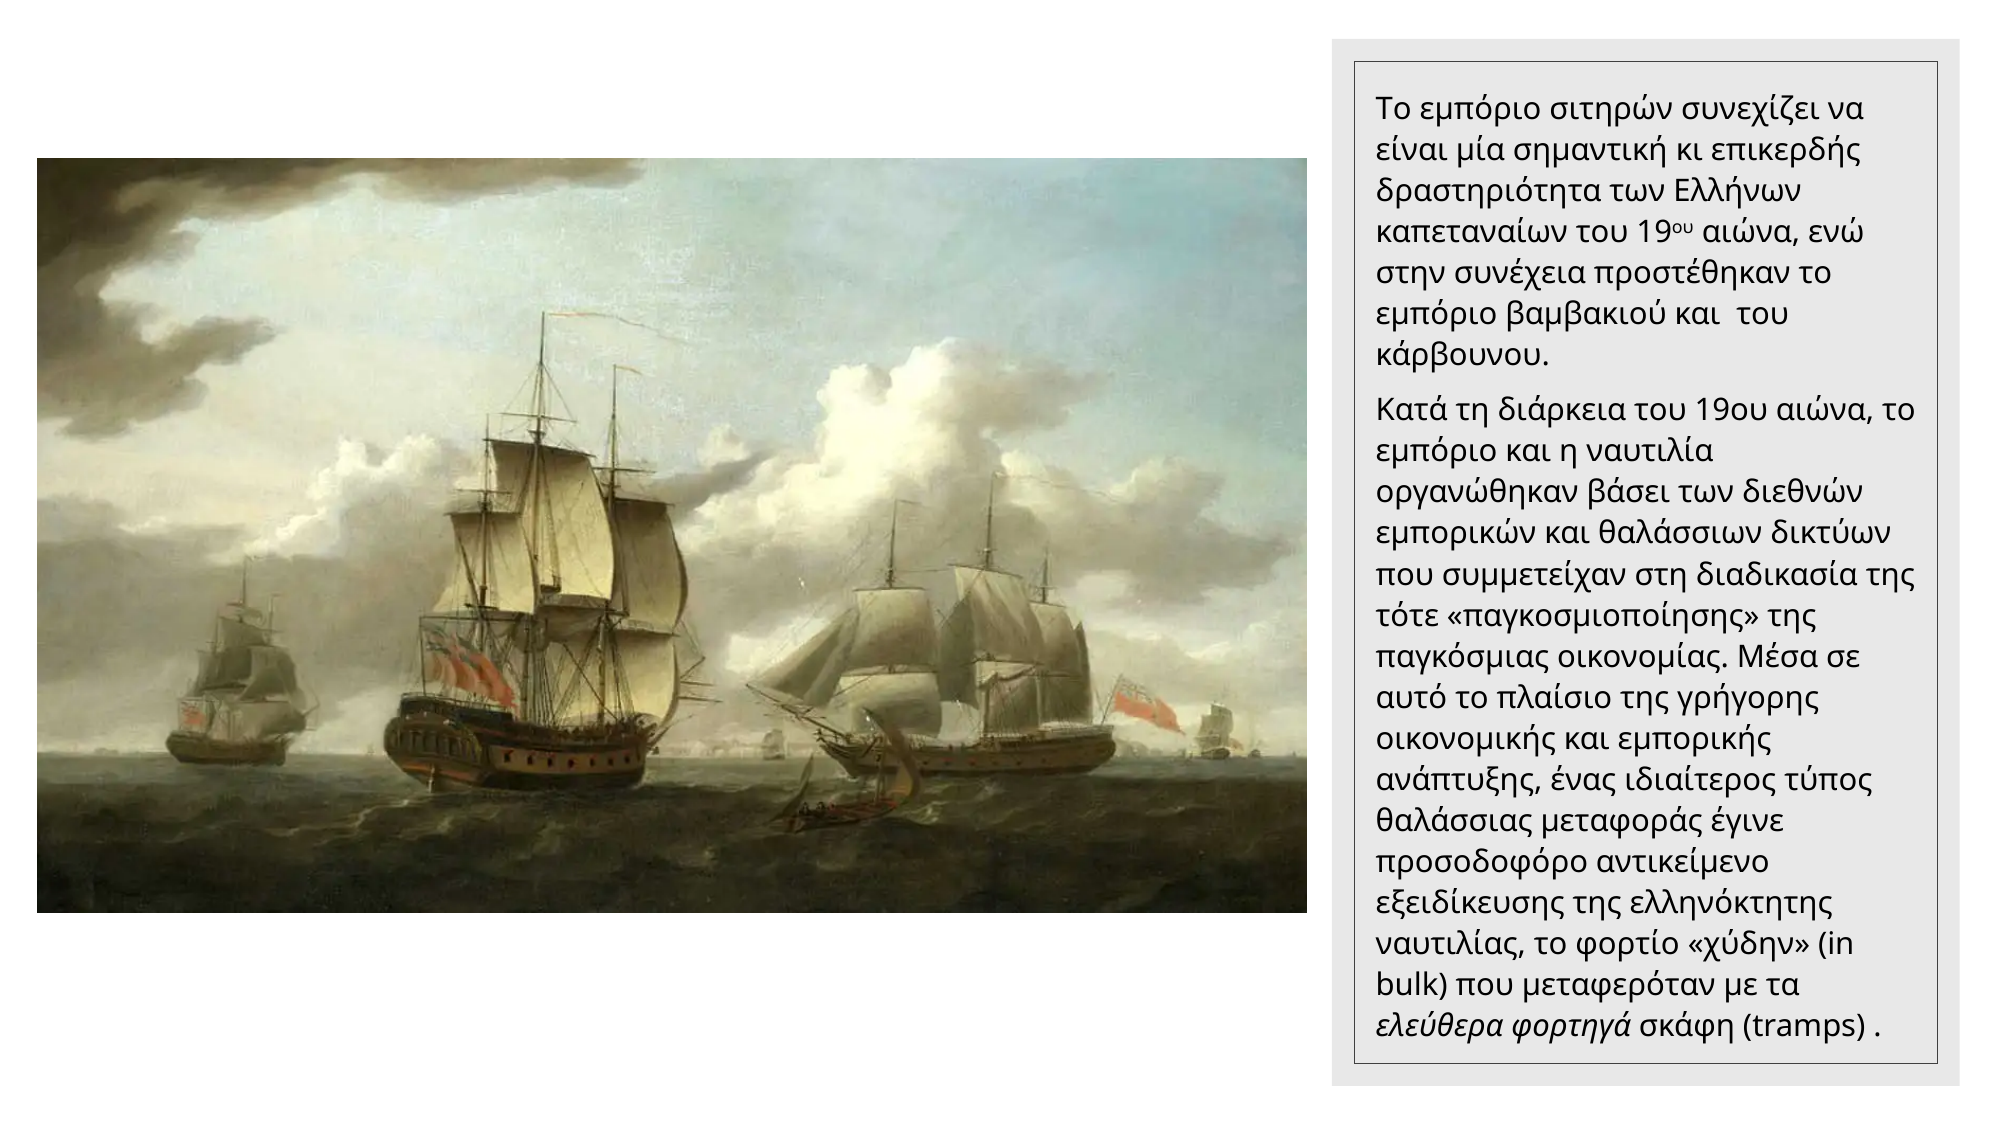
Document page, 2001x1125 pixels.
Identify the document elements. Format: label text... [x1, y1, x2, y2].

list Tο εμπόριο σιτηρών συνεχίζει να είναι μία σημαντική κι επικερδής δραστηριότητα των Ελλήνων καπεταναίων του 19ου αιώνα, ενώ στην συνέχεια προστέθηκαν το εμπόριο βαμβακιού και του κάρβουνου. Κατά τη διάρκεια του 19ου αιώνα, το εμπόριο και η ναυτιλία οργανώθηκαν βάσει των διεθνών εμπορικών και θαλάσσιων δικτύων που συμμετείχαν στη διαδικασία της τότε «παγκοσμιοποίησης» της παγκόσμιας οικονομίας. Μέσα σε αυτό το πλαίσιο της γρήγορης οικονομικής και εμπορικής ανάπτυξης, ένας ιδιαίτερος τύπος θαλάσσιας μεταφοράς έγινε προσοδοφόρο αντικείμενο εξειδίκευσης της ελληνόκτητης ναυτιλίας, το φορτίο «χύδην» (in bulk) που μεταφερόταν με τα ελεύθερα φορτηγά σκάφη (tramps) . [1360, 77, 1932, 1054]
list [37, 158, 1307, 913]
